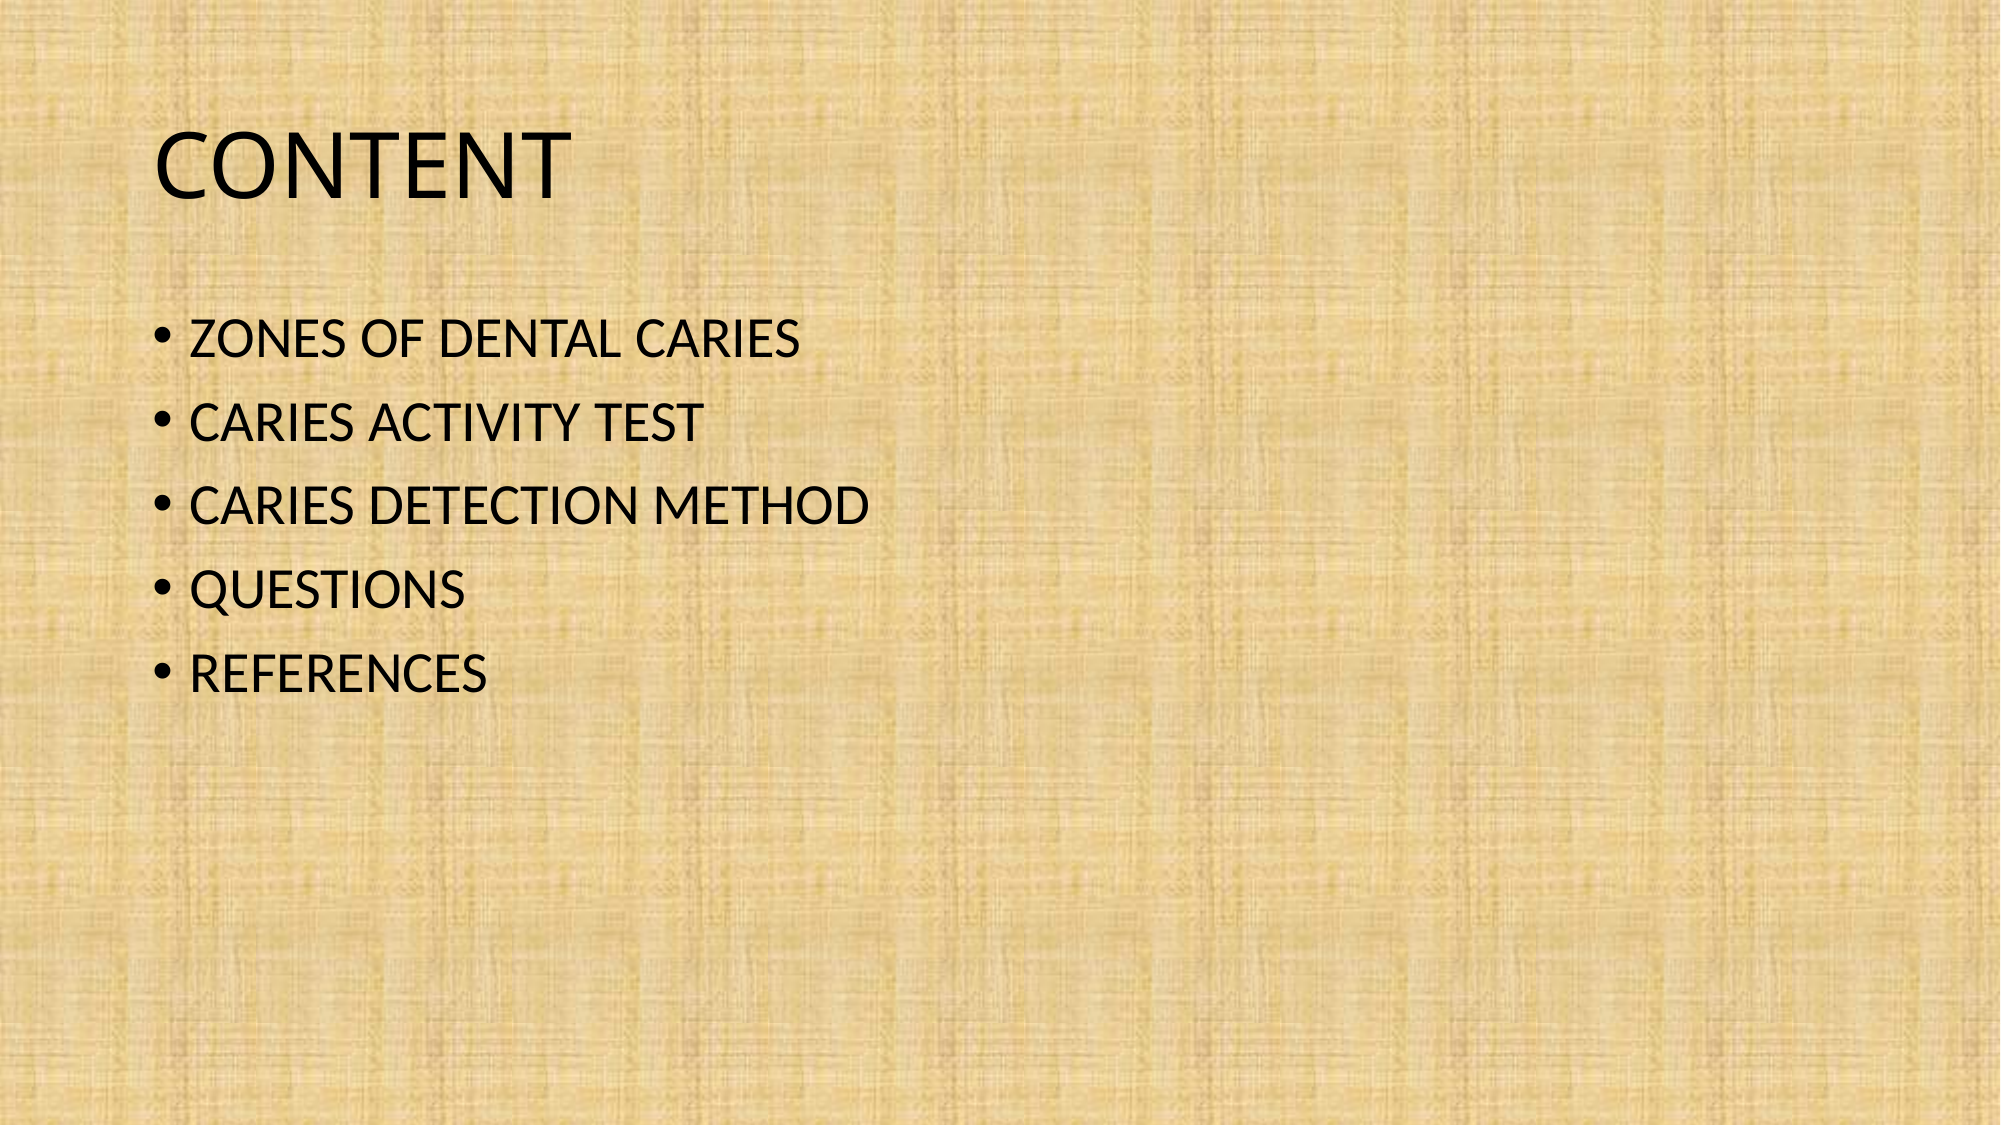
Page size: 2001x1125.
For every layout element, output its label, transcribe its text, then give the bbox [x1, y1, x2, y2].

title CONTENT [137, 59, 1863, 278]
picture [0, 0, 2001, 1125]
list ZONES OF DENTAL CARIES CARIES ACTIVITY TEST CARIES DETECTION METHOD QUESTIONS REFERENCES [137, 299, 1863, 1014]
